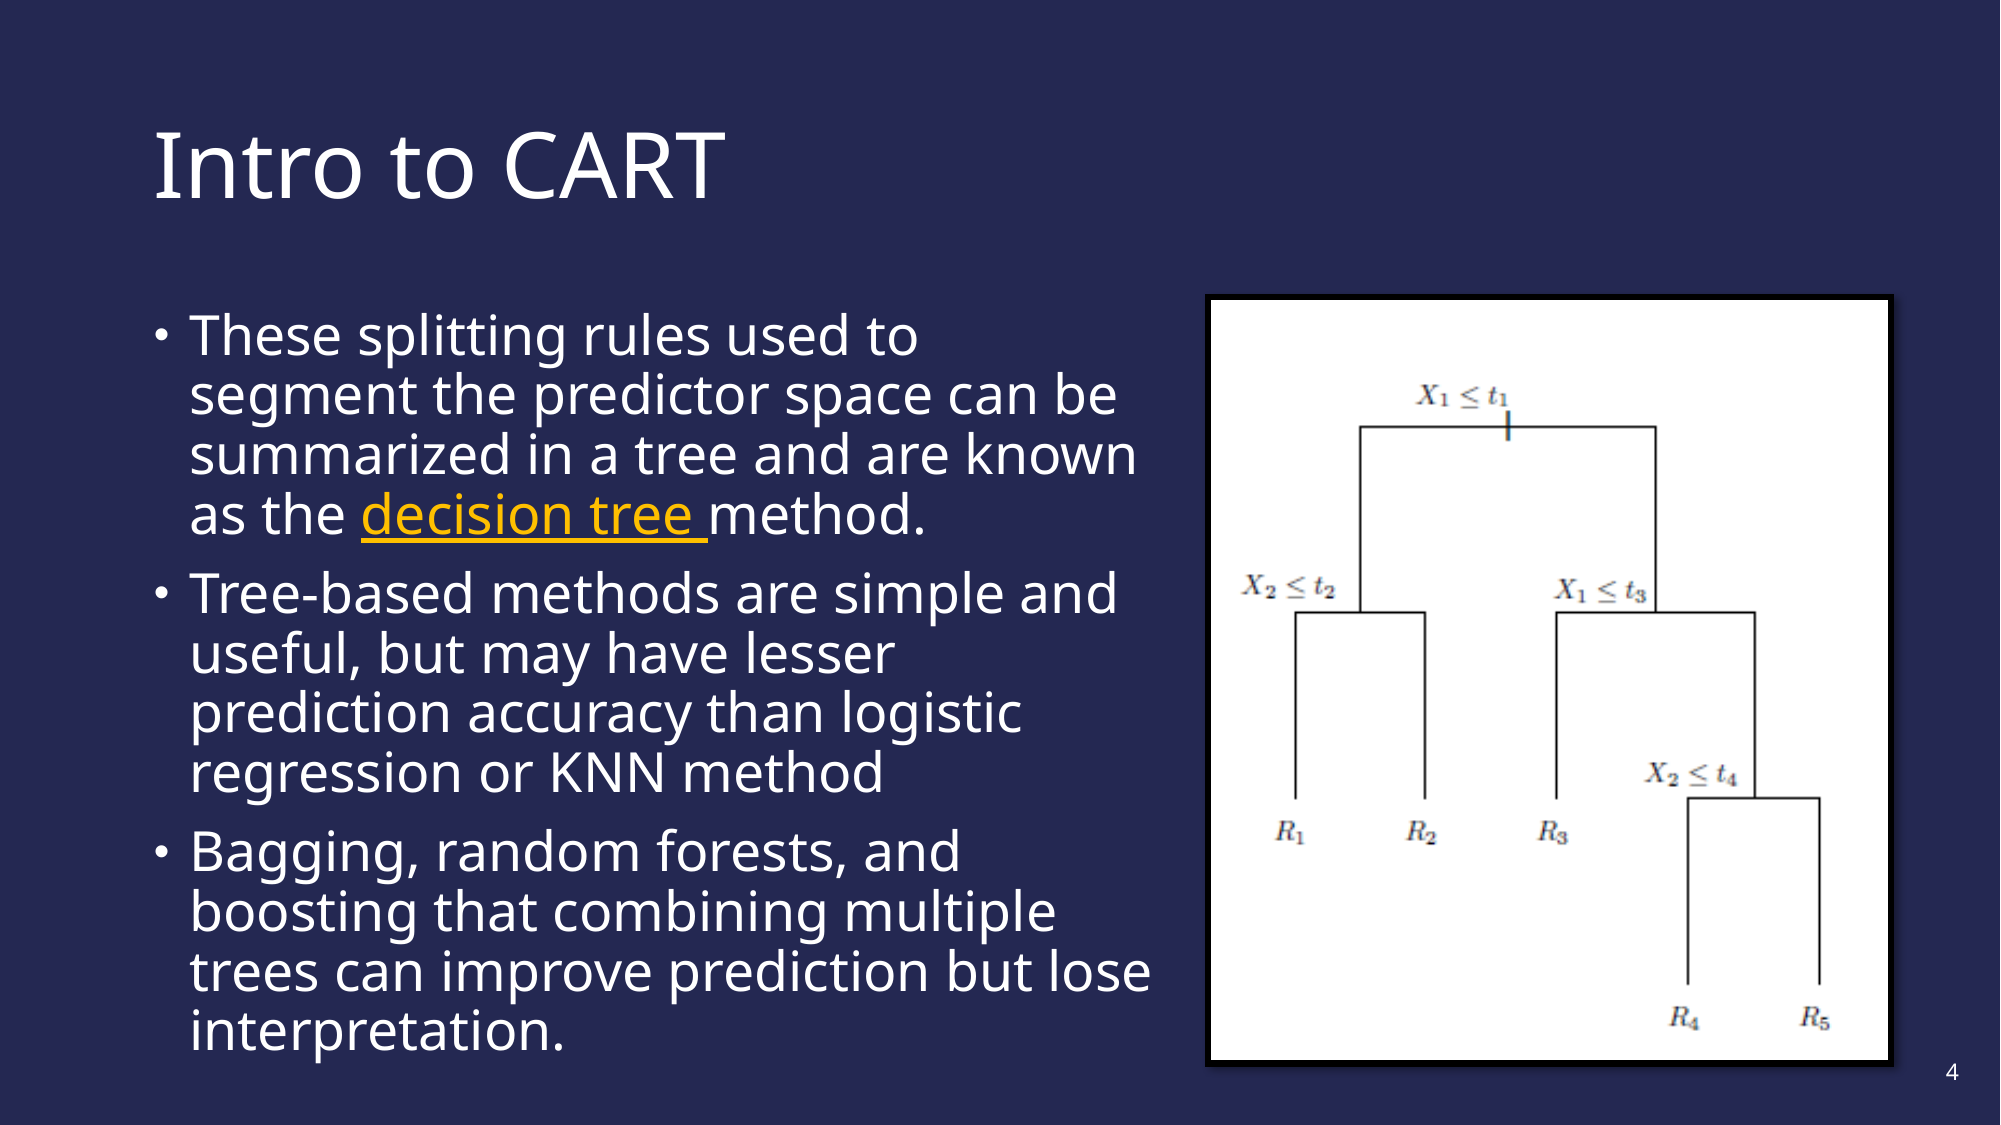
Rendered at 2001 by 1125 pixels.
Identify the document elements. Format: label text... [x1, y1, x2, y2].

title Intro to CART [138, 60, 1864, 278]
list These splitting rules used to segment the predictor space can be summarized in a tree and are known as the decision tree method. Tree-based methods are simple and useful, but may have lesser prediction accuracy than logistic regression or KNN method Bagging, random forests, and boosting that combining multiple trees can improve prediction but lose interpretation. [138, 299, 1172, 1079]
slide_number 4 [1524, 1042, 1974, 1103]
picture [1210, 299, 1888, 1061]
